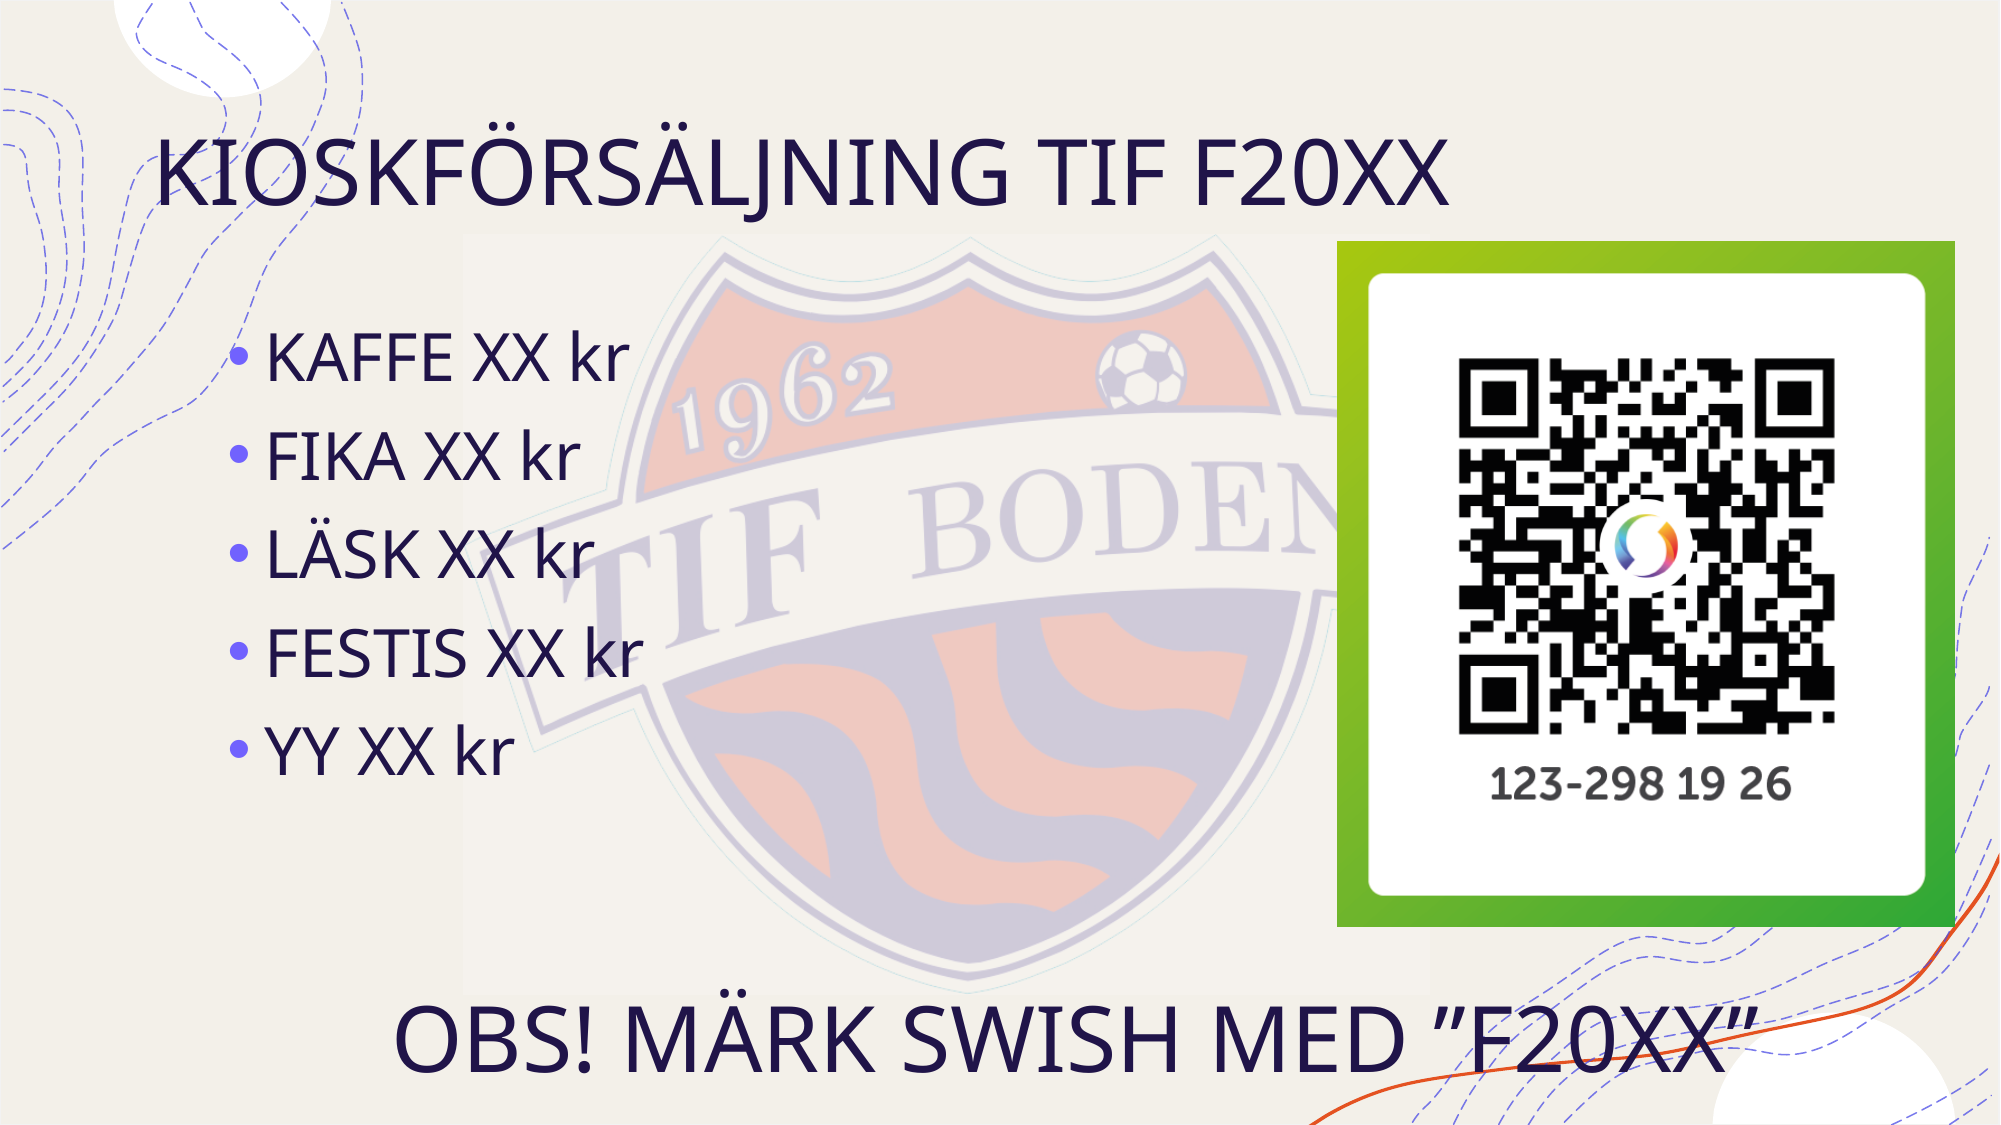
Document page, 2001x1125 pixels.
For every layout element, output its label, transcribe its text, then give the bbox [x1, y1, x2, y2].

text_box [780, 299, 1337, 926]
picture [1337, 241, 1955, 927]
text_box OBS! MÄRK SWISH MED ”F20XX” [376, 926, 2000, 1125]
title KIOSKFÖRSÄLJNING TIF F20XX [137, 59, 1863, 278]
list KAFFE XX kr FIKA XX kr LÄSK XX kr FESTIS XX kr YY XX kr [137, 299, 762, 1014]
